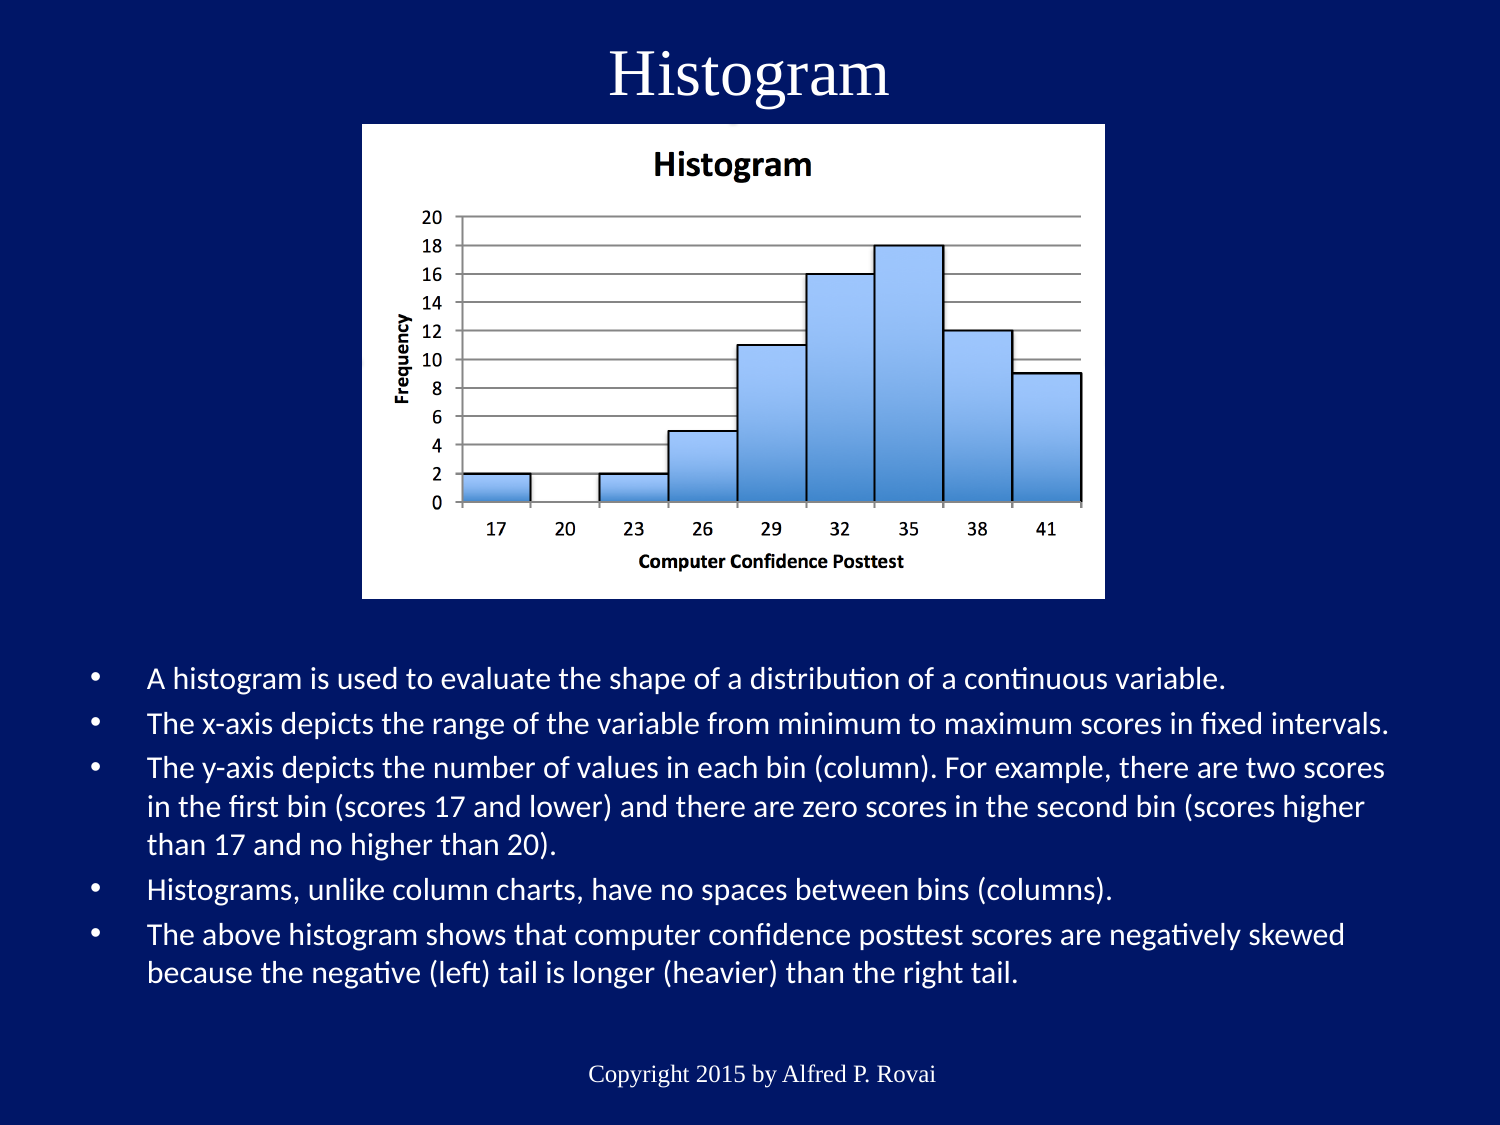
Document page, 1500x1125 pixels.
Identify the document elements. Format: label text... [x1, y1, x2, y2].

picture [362, 124, 1105, 599]
footer Copyright 2015 by Alfred P. Rovai [262, 1042, 1263, 1103]
title Histogram [75, 0, 1425, 138]
list A histogram is used to evaluate the shape of a distribution of a continuous variable. The x-axis depicts the range of the variable from minimum to maximum scores in fixed intervals. The y-axis depicts the number of values in each bin (column). For example, there are two scores in the first bin (scores 17 and lower) and there are zero scores in the second bin (scores higher than 17 and no higher than 20). Histograms, unlike column charts, have no spaces between bins (columns). The above histogram shows that computer confidence posttest scores are negatively skewed because the negative (left) tail is longer (heavier) than the right tail. [75, 650, 1425, 1000]
